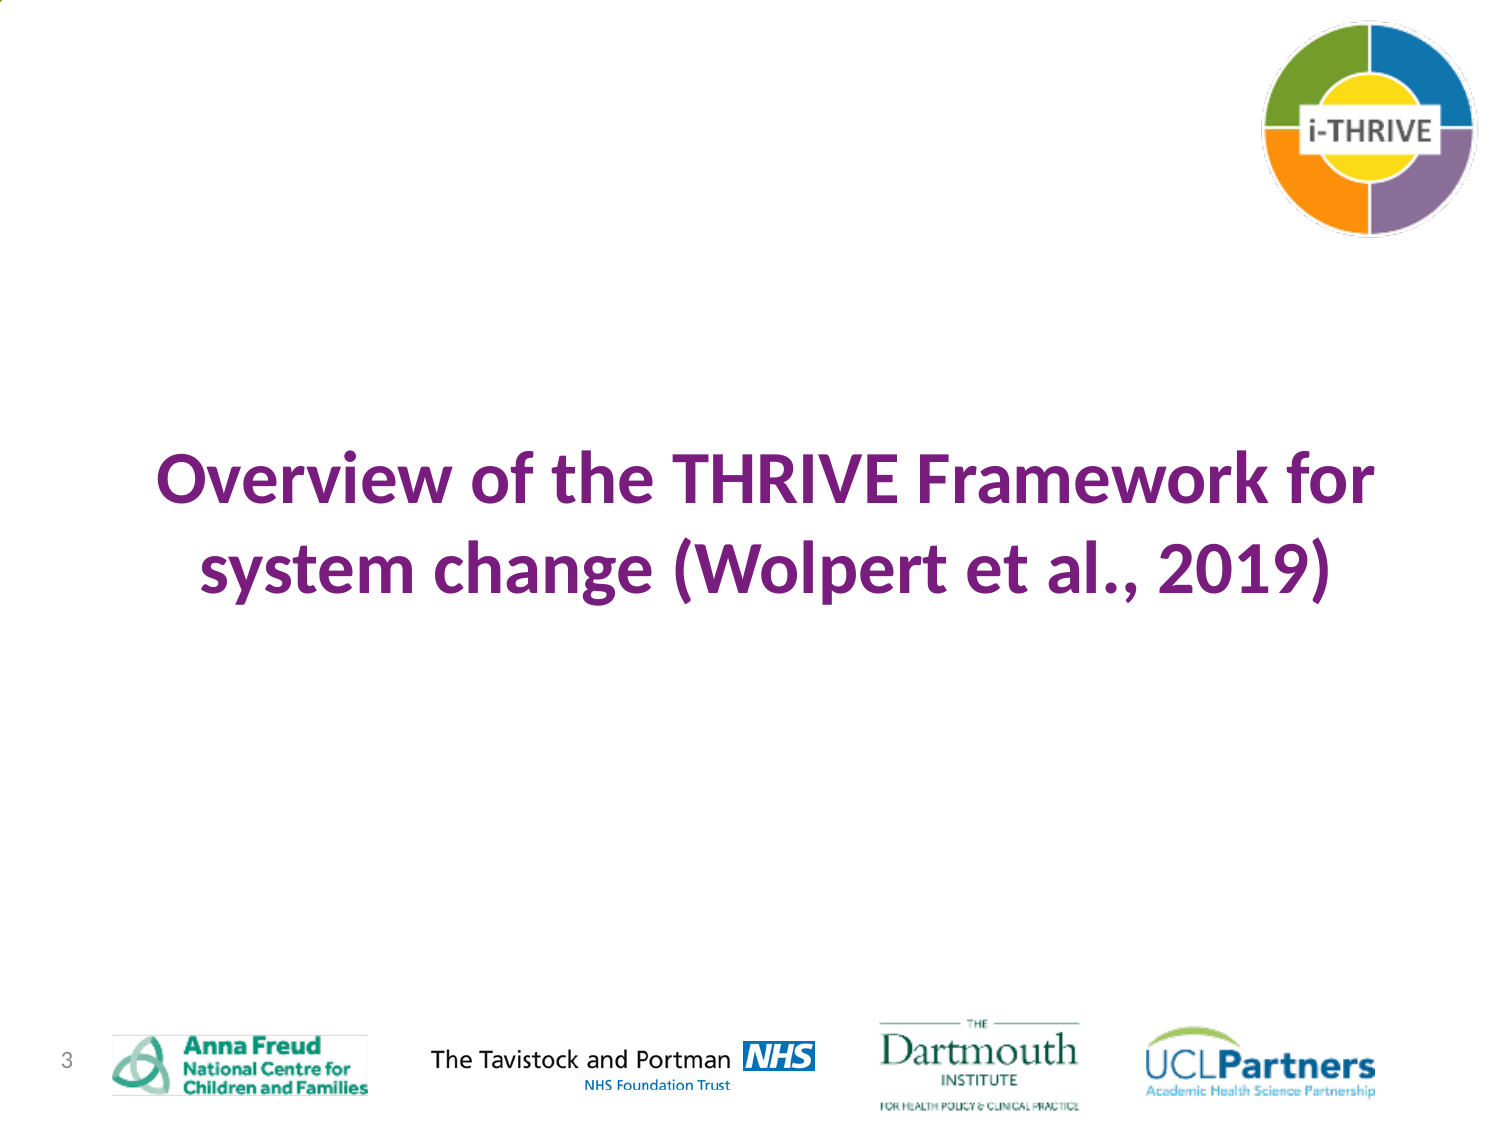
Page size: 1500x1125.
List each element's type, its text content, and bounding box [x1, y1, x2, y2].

title Overview of the THRIVE Framework for system change (Wolpert et al., 2019) [111, 394, 1422, 643]
picture [878, 1012, 1083, 1114]
picture [1146, 1022, 1375, 1105]
picture [1257, 18, 1486, 247]
picture [112, 1026, 368, 1105]
picture [431, 1041, 815, 1090]
